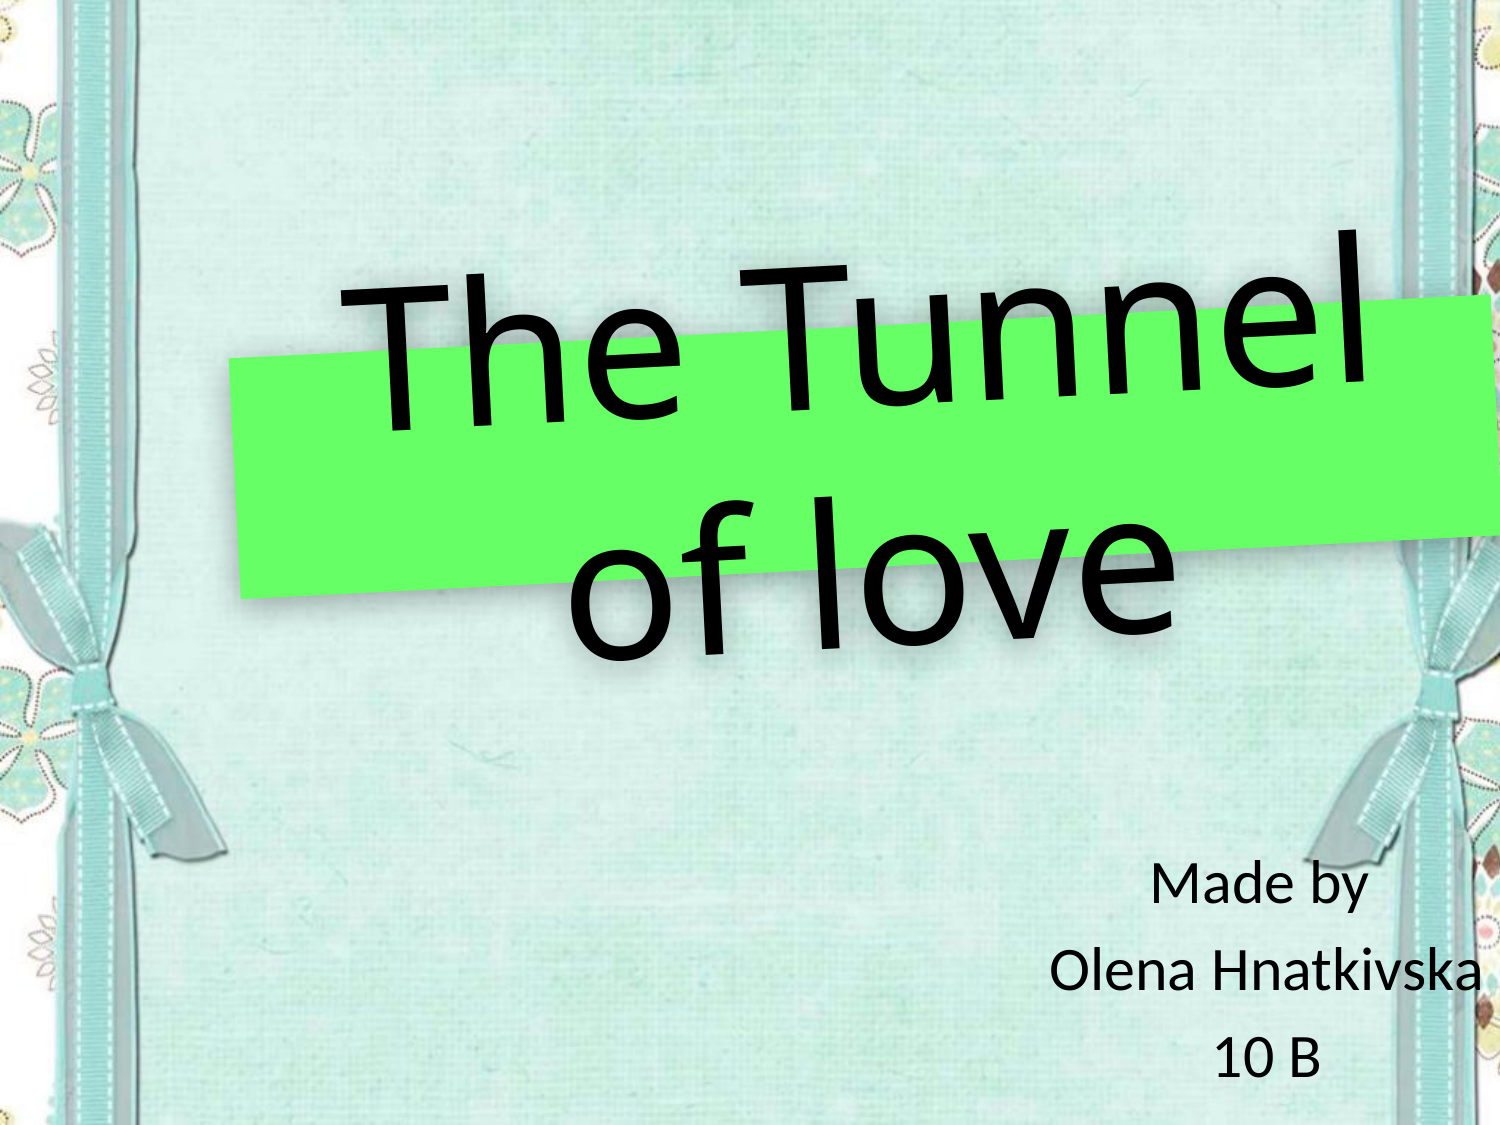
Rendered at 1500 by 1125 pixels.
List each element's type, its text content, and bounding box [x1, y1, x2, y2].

subtitle Made by Olena Hnatkivska 10 B [1034, 834, 1500, 1122]
picture [0, 0, 1500, 1125]
title The Tunnel of love [228, 294, 1500, 600]
